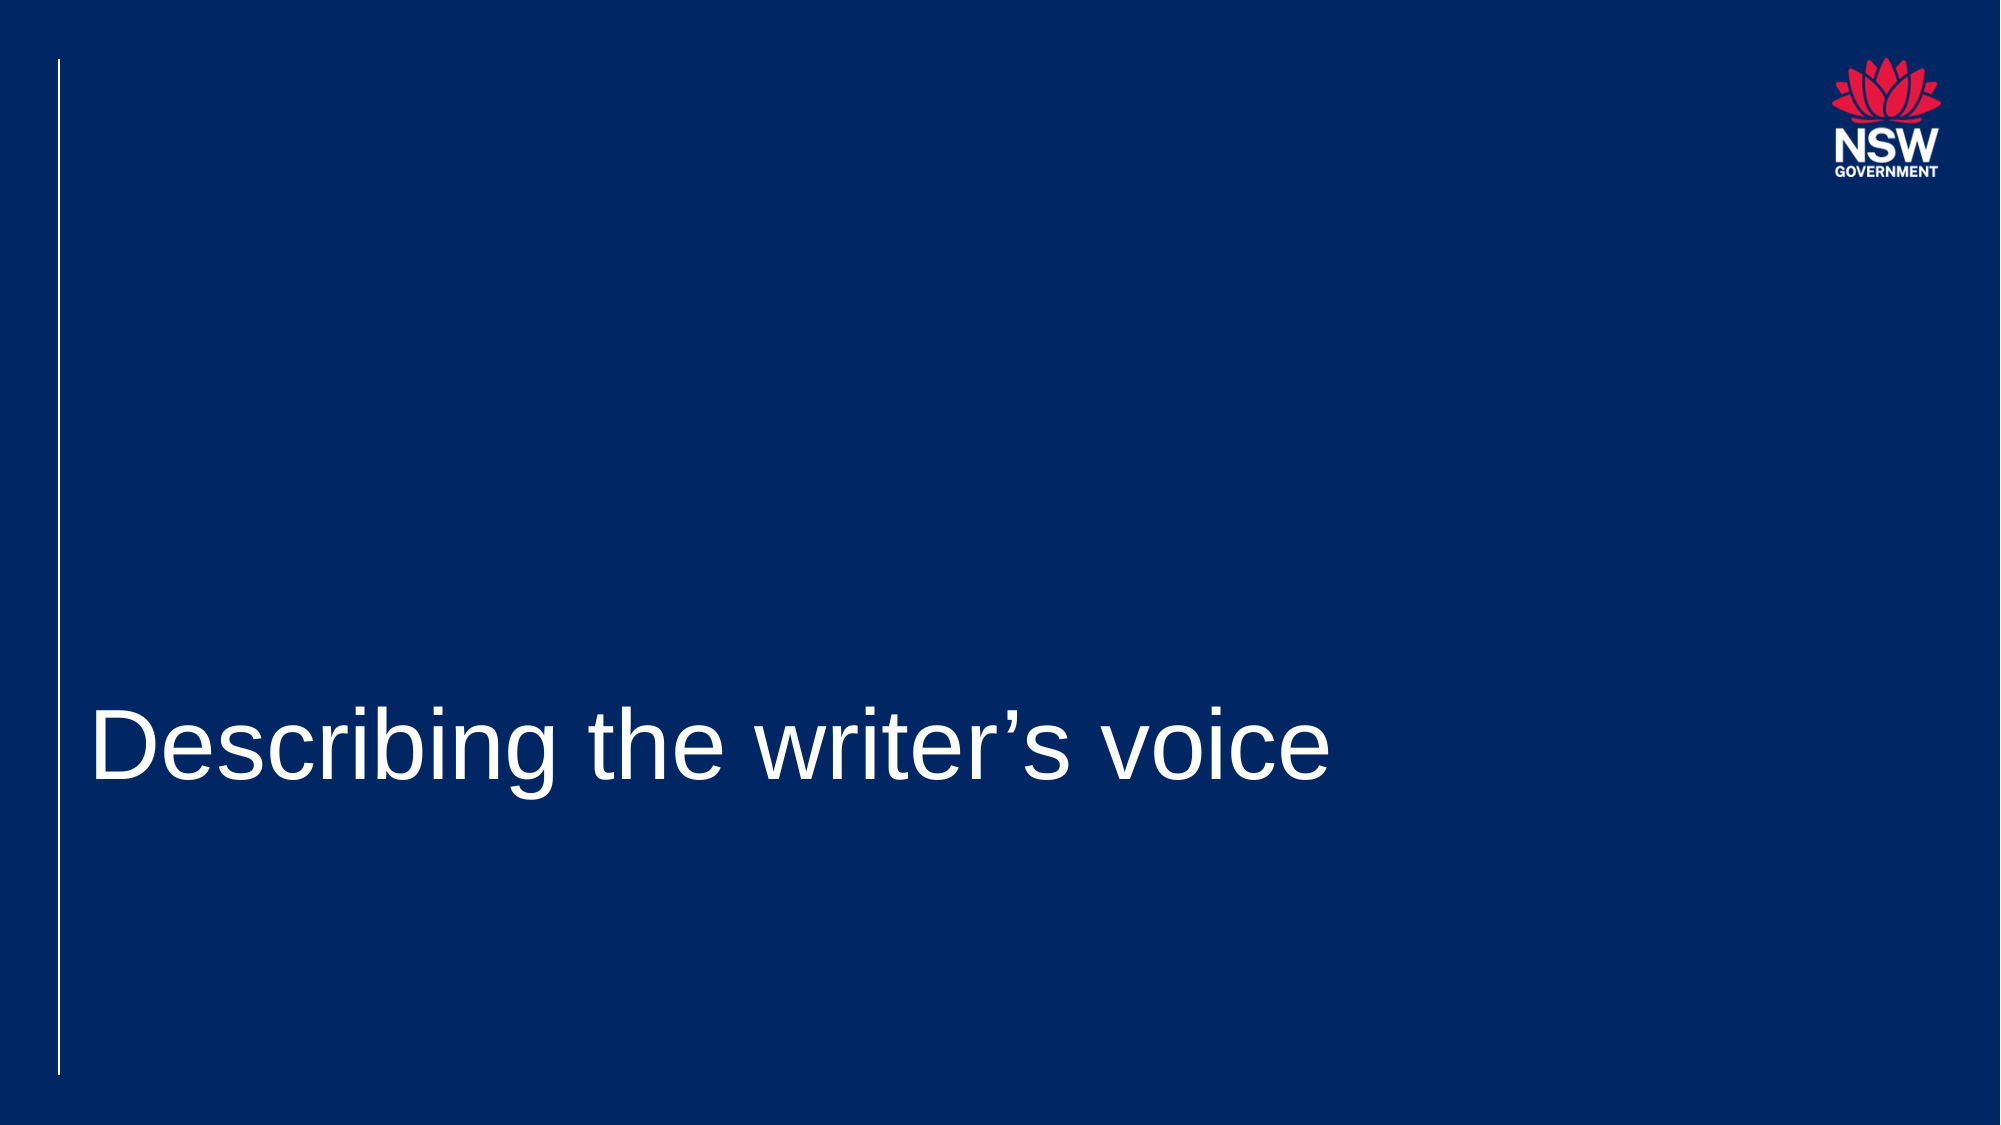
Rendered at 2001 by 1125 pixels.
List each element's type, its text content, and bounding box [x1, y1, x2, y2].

title Describing the writer’s voice [88, 667, 1941, 799]
picture [1832, 58, 1941, 177]
